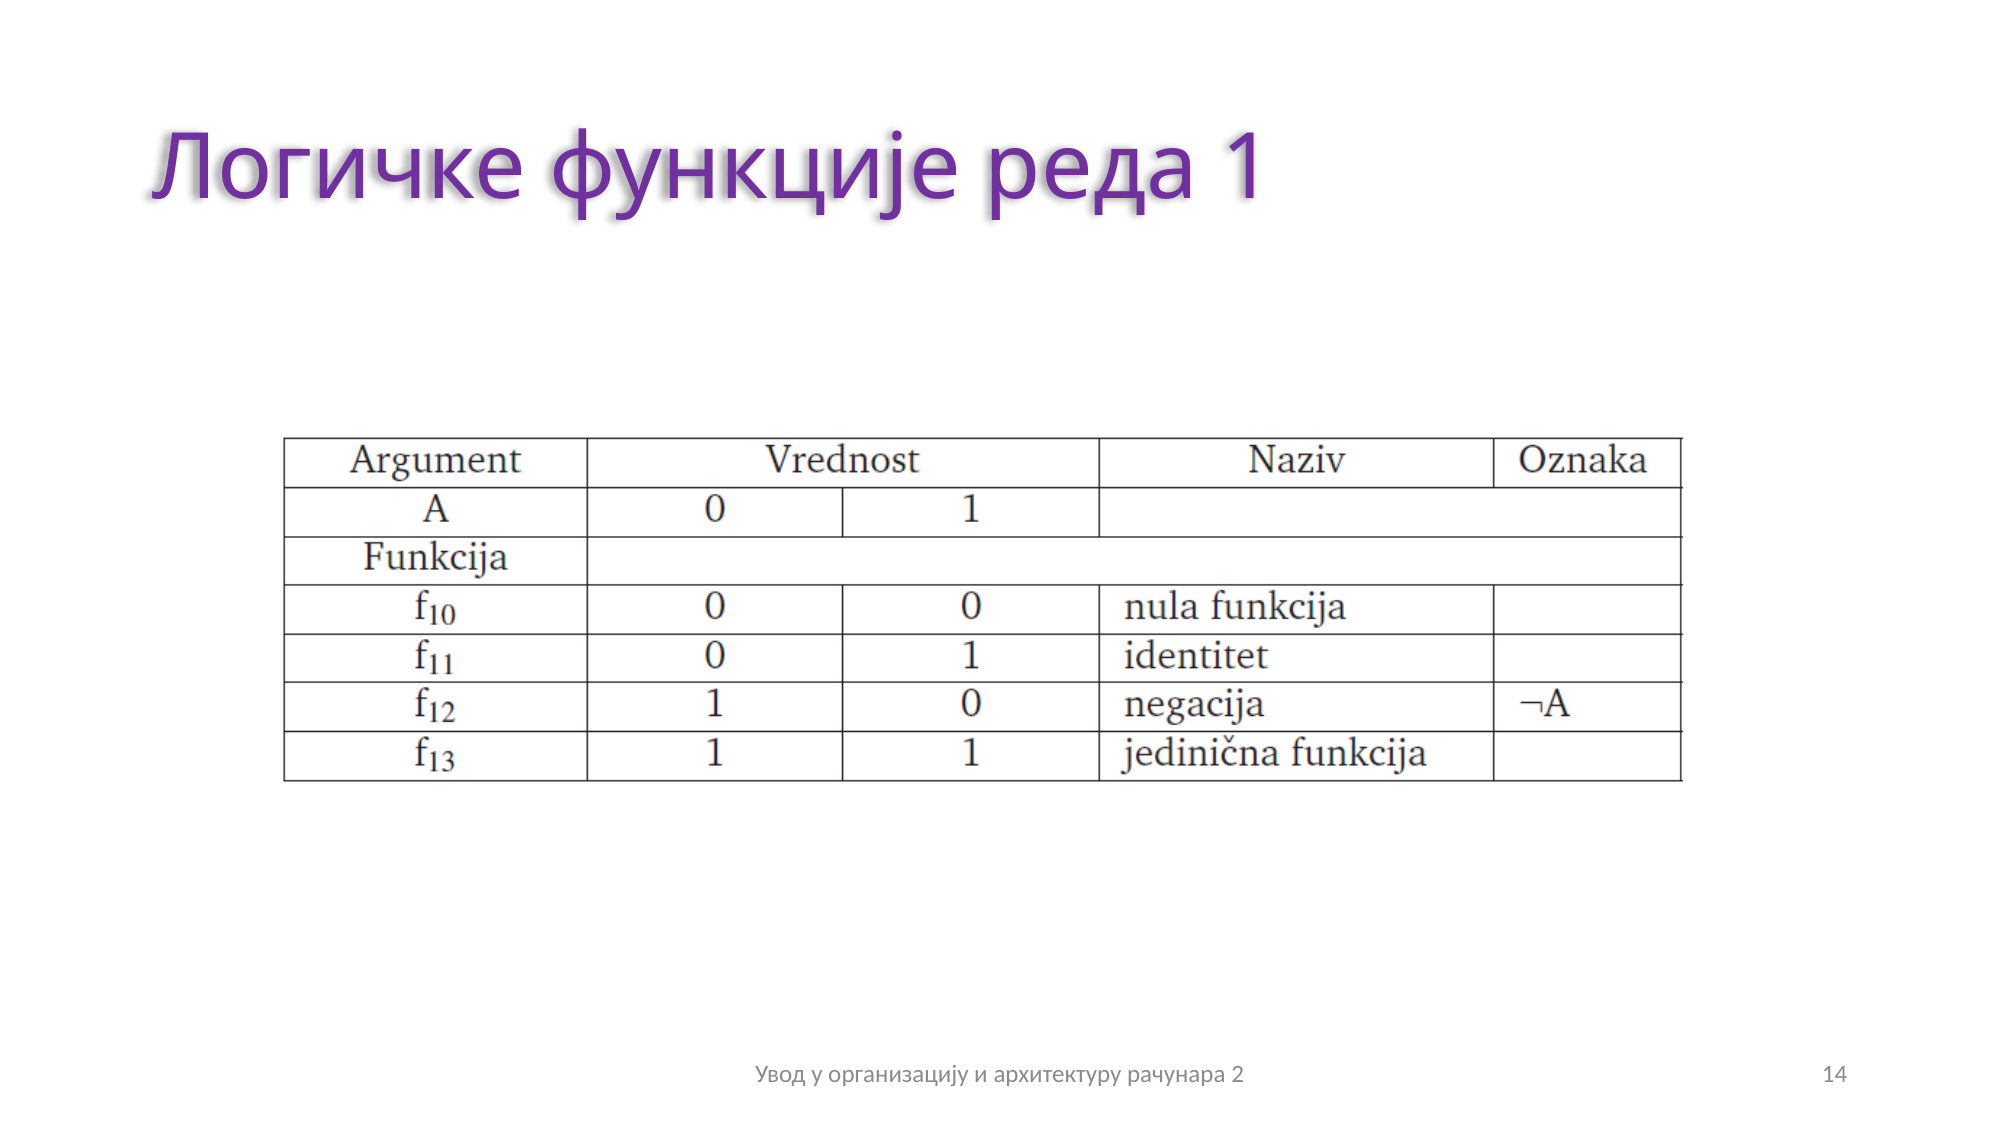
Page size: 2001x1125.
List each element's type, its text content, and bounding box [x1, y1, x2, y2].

title Логичке функције реда 1 [137, 59, 1863, 278]
slide_number 14 [1412, 1042, 1863, 1103]
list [274, 432, 1688, 788]
footer Увод у организацију и архитектуру рачунара 2 [662, 1042, 1338, 1103]
